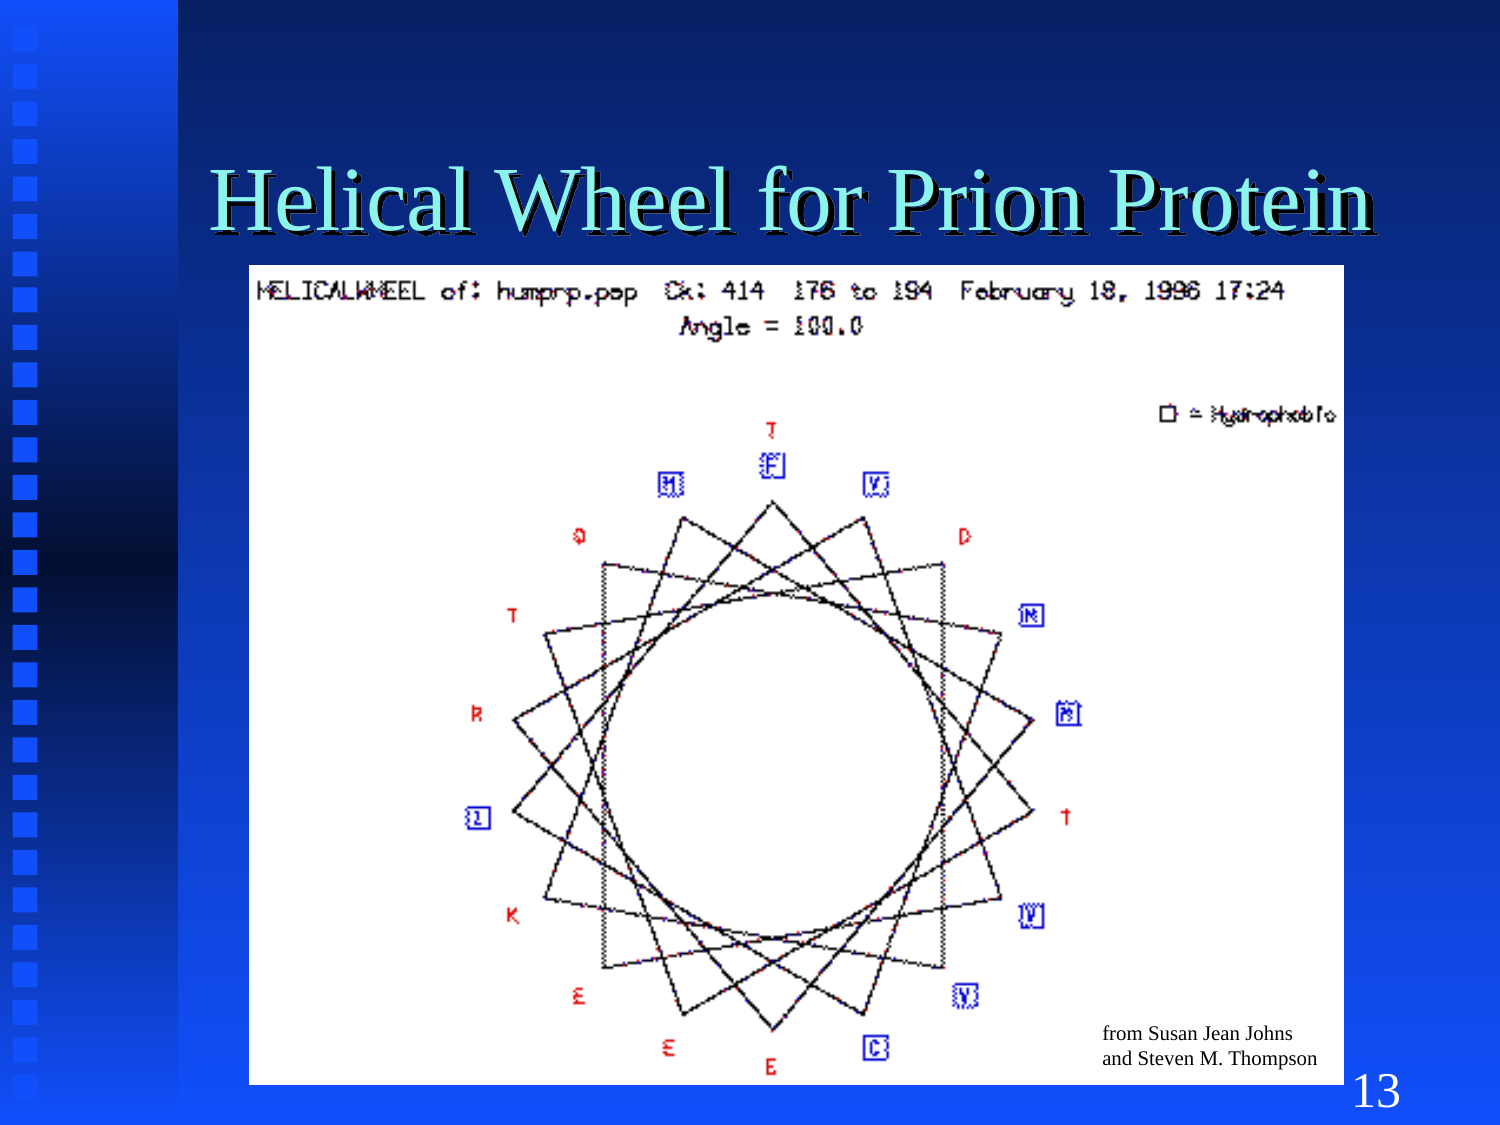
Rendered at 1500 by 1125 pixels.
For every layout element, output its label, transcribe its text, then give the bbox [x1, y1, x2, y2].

title Helical Wheel for Prion Protein [193, 99, 1460, 288]
picture [249, 265, 1344, 1085]
